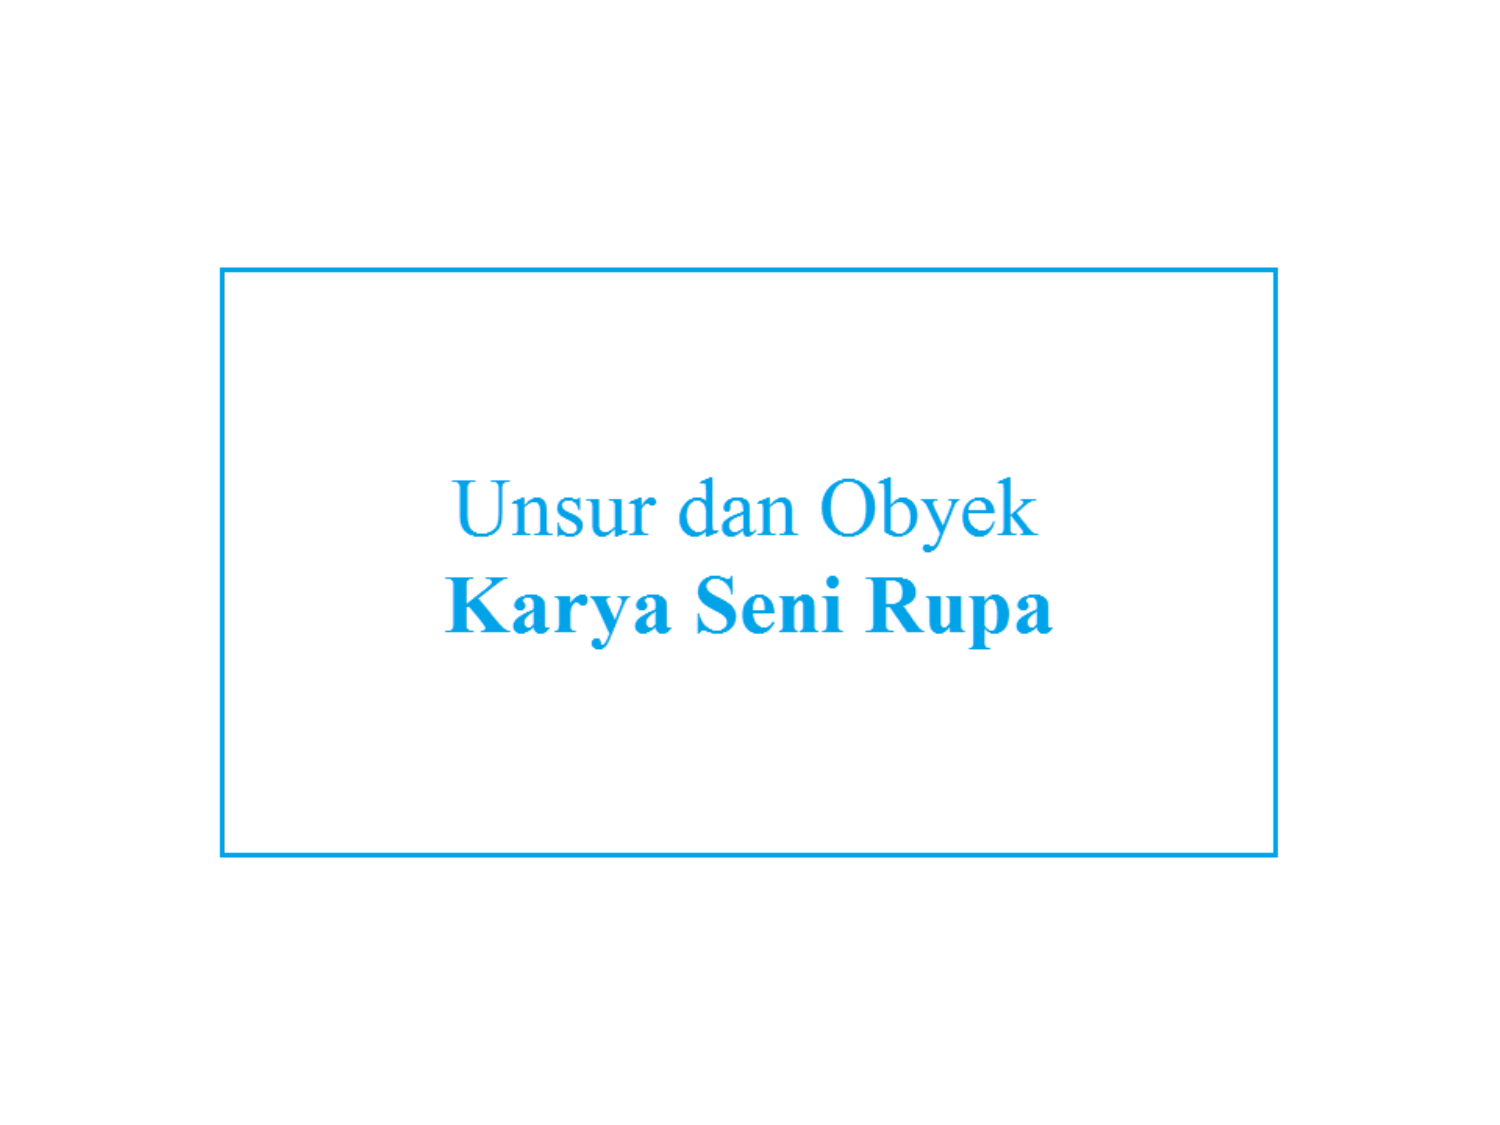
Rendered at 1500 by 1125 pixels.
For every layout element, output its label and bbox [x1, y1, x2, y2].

picture [202, 249, 1298, 876]
